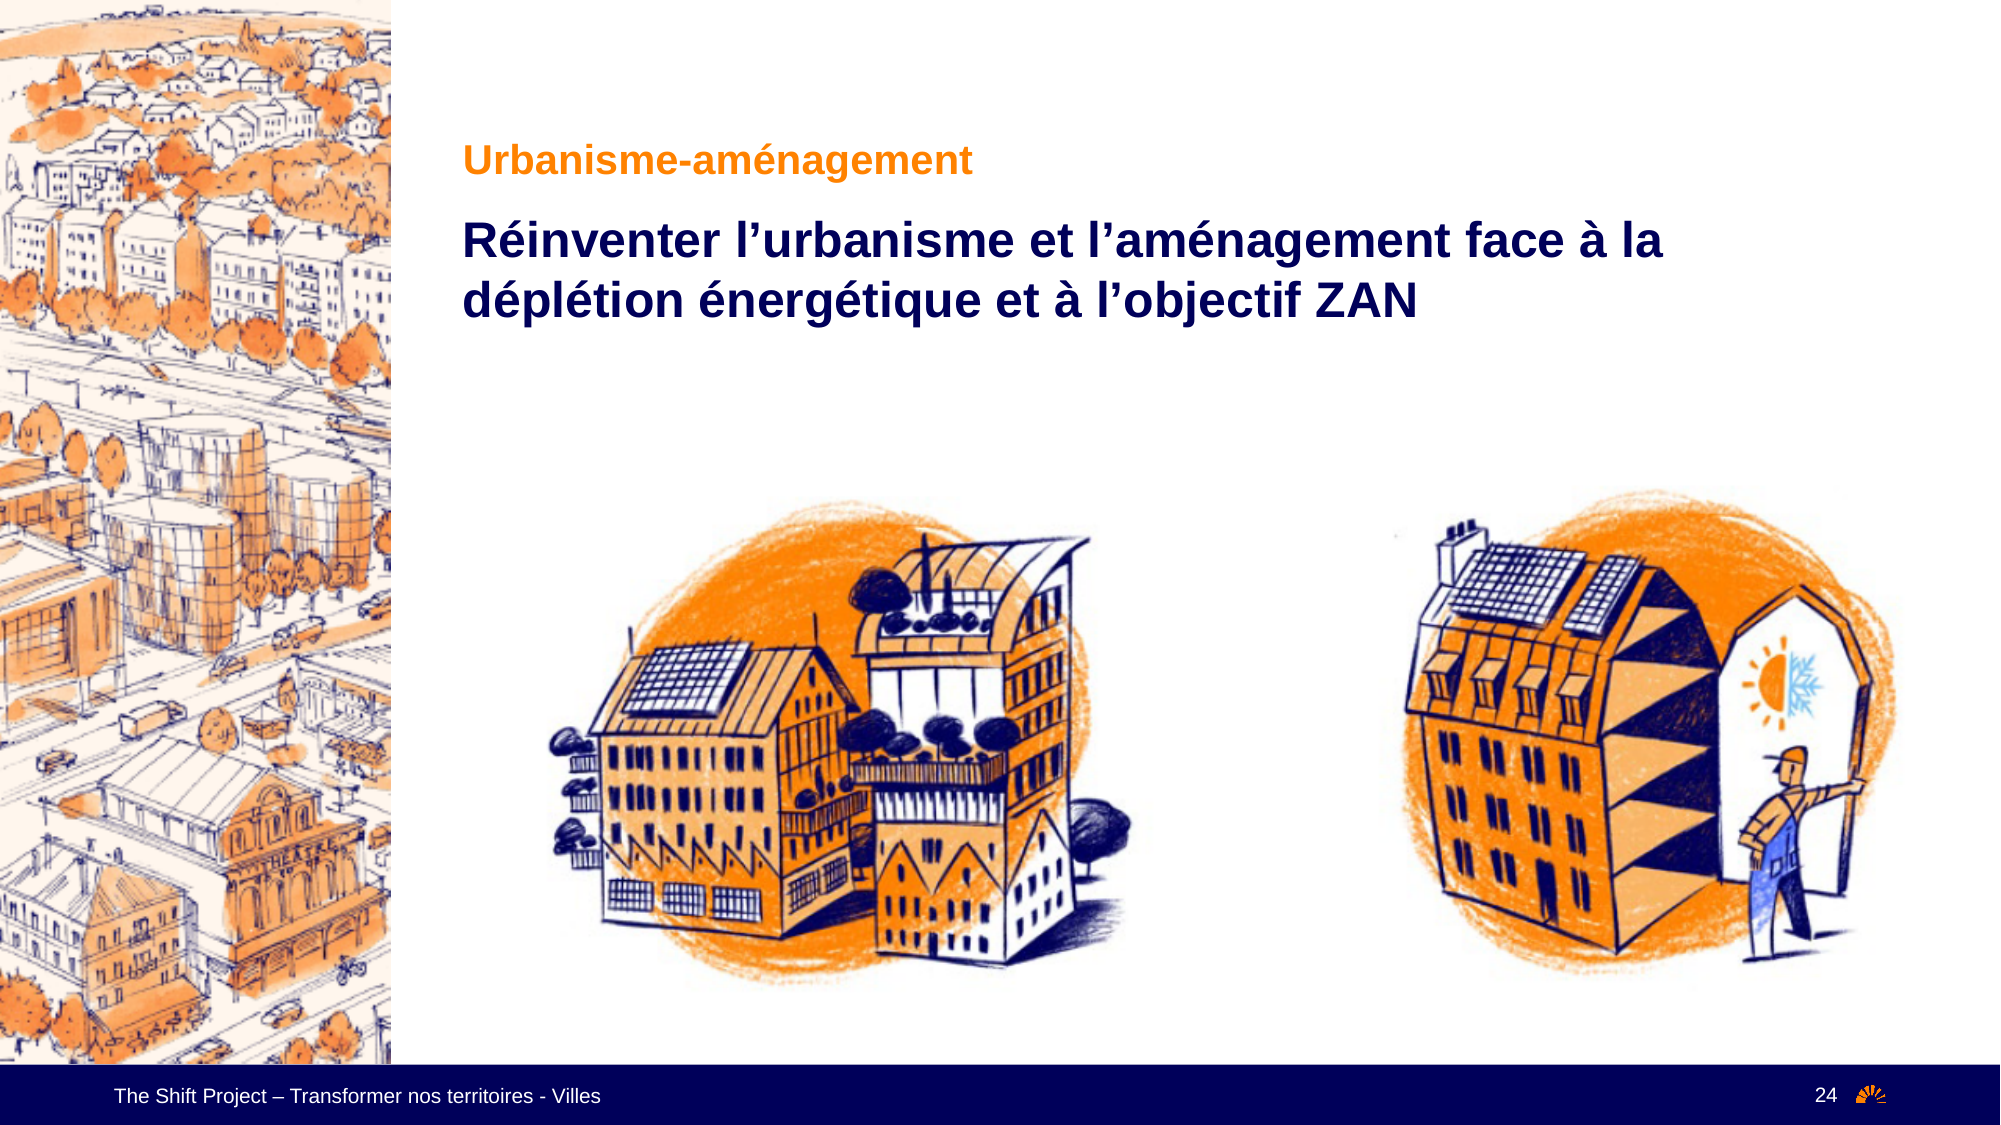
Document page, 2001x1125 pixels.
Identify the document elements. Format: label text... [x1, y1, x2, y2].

picture [1348, 431, 1926, 1012]
picture [525, 431, 1182, 1013]
picture [1856, 1085, 1886, 1103]
picture [0, 0, 391, 1064]
text_box Urbanisme-aménagement Réinventer l’urbanisme et l’aménagement face à la déplétion énergétique et à l’objectif ZAN [462, 132, 1838, 825]
footer The Shift Project – Transformer nos territoires - Villes [114, 1064, 1436, 1125]
slide_number 24 [1436, 1064, 1838, 1125]
